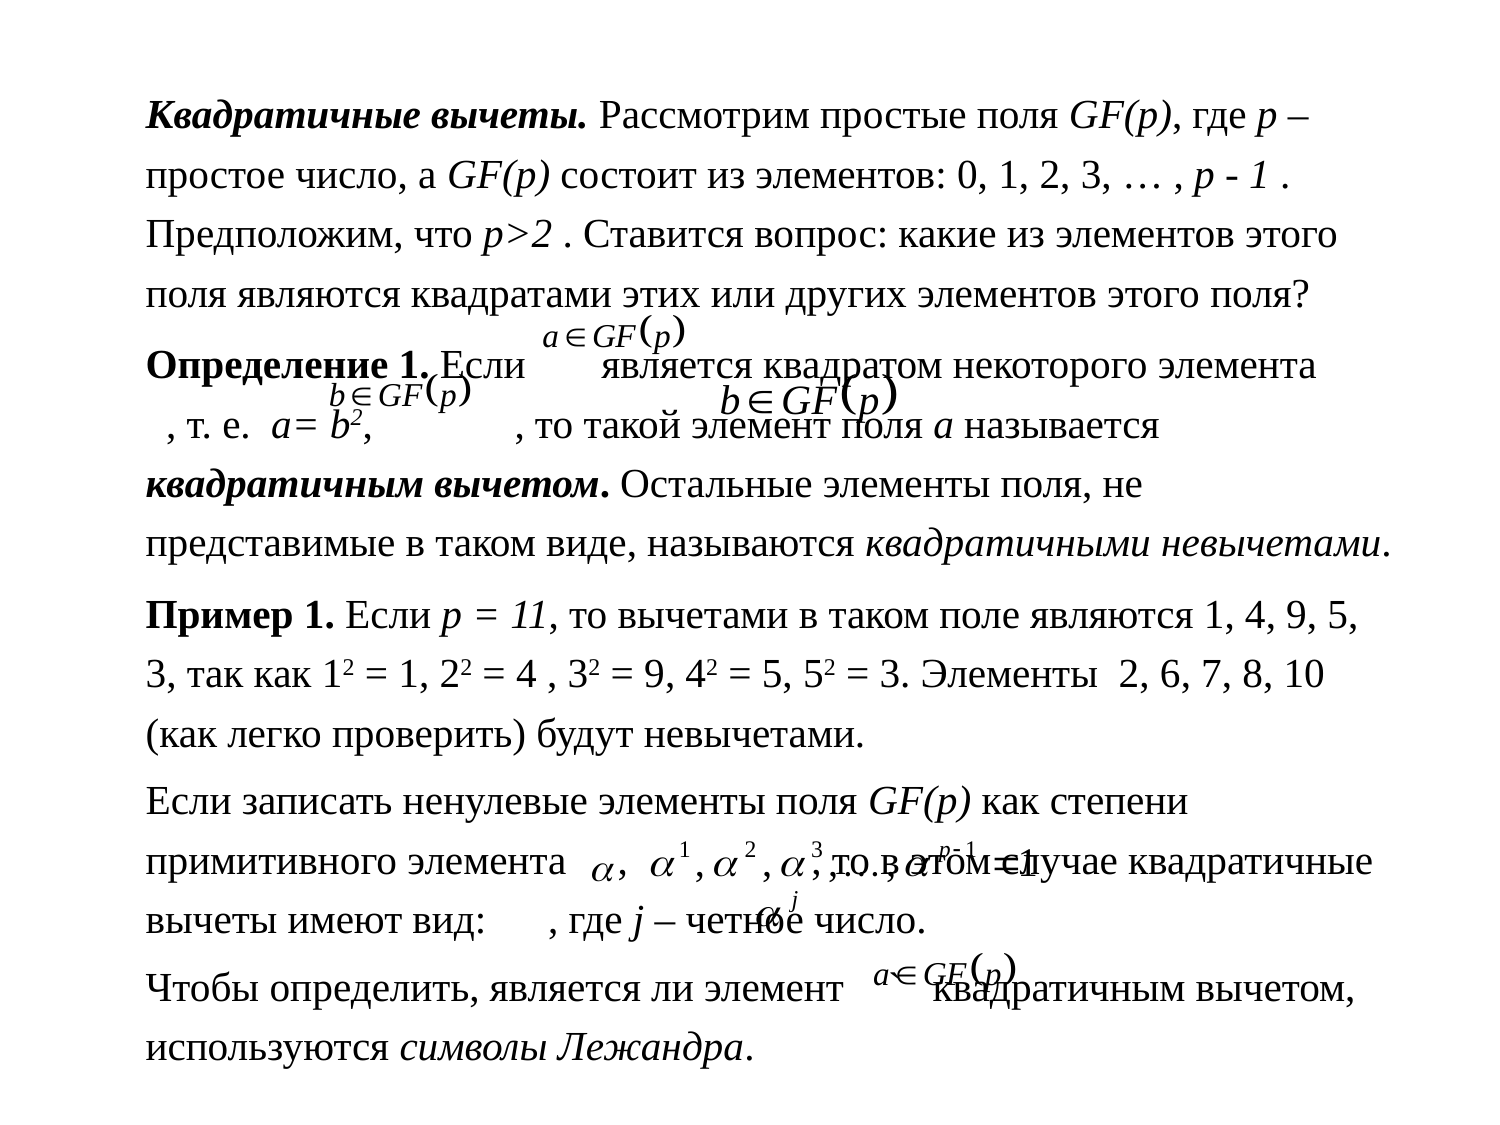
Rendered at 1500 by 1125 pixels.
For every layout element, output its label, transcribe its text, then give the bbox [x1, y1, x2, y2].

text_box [324, 373, 472, 421]
list Квадратичные вычеты. Рассмотрим простые поля GF(p), где p – простое число, а GF(p) состоит из элементов: 0, 1, 2, 3, … , p - 1 . Предположим, что p>2 . Ставится вопрос: какие из элементов этого поля являются квадратами этих или других элементов этого поля? Определение 1. Если является квадратом некоторого элемента , т. е. a= b2, , то такой элемент поля a называется квадратичным вычетом. Остальные элементы поля, не представимые в таком виде, называются квадратичными невычетами. Пример 1. Если p = 11, то вычетами в таком поле являются 1, 4, 9, 5, 3, так как 12 = 1, 22 = 4 , 32 = 9, 42 = 5, 52 = 3. Элементы 2, 6, 7, 8, 10 (как легко проверить) будут невычетами. Если записать ненулевые элементы поля GF(p) как степени примитивного элемента , , то в этом случае квадратичные вычеты имеют вид: , где j – четное число. Чтобы определить, является ли элемент ` квадратичным вычетом, используются символы Лежандра. [75, 70, 1412, 1090]
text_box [867, 951, 1019, 1000]
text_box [537, 314, 688, 362]
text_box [644, 831, 1041, 894]
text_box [749, 881, 809, 937]
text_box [585, 855, 624, 892]
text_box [714, 373, 899, 433]
